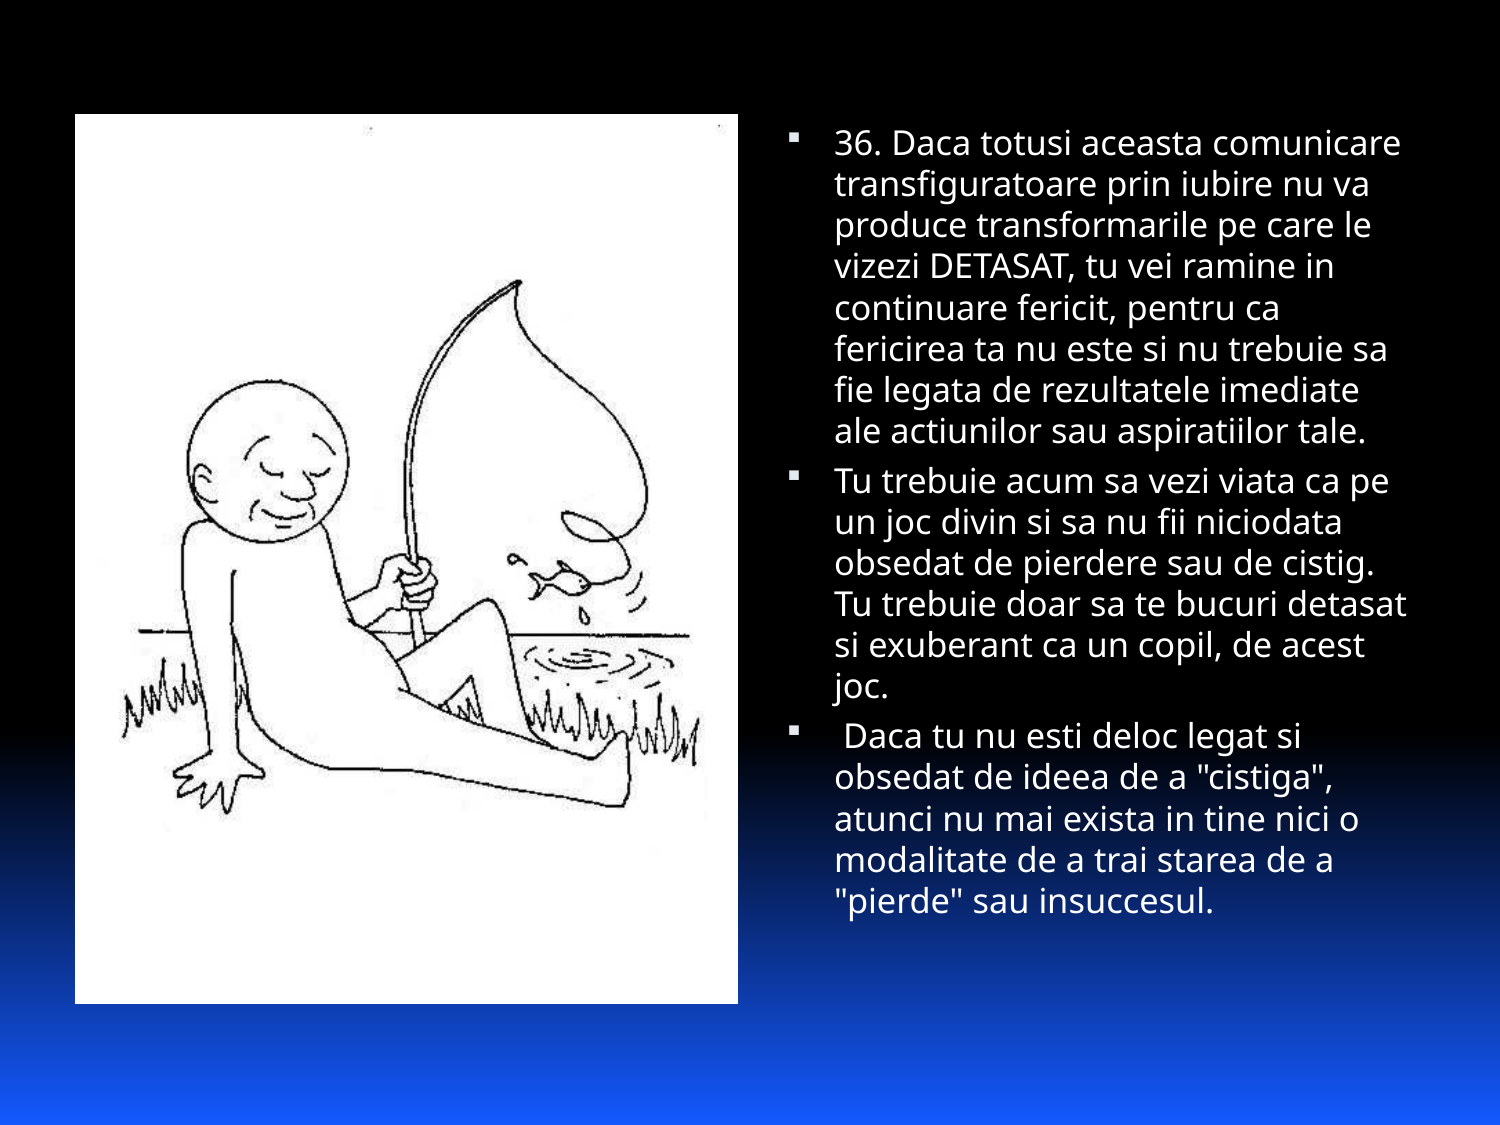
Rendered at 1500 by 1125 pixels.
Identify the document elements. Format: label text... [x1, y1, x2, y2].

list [74, 114, 738, 1005]
list 36. Daca totusi aceasta comunicare transfiguratoare prin iubire nu va produce transformarile pe care le vizezi DETASAT, tu vei ramine in continuare fericit, pentru ca fericirea ta nu este si nu trebuie sa fie legata de rezultatele imediate ale actiunilor sau aspiratiilor tale. Tu trebuie acum sa vezi viata ca pe un joc divin si sa nu fii niciodata obsedat de pierdere sau de cistig. Tu trebuie doar sa te bucuri detasat si exuberant ca un copil, de acest joc. Daca tu nu esti deloc legat si obsedat de ideea de a "cistiga", atunci nu mai exista in tine nici o modalitate de a trai starea de a "pierde" sau insuccesul. [762, 113, 1425, 1005]
